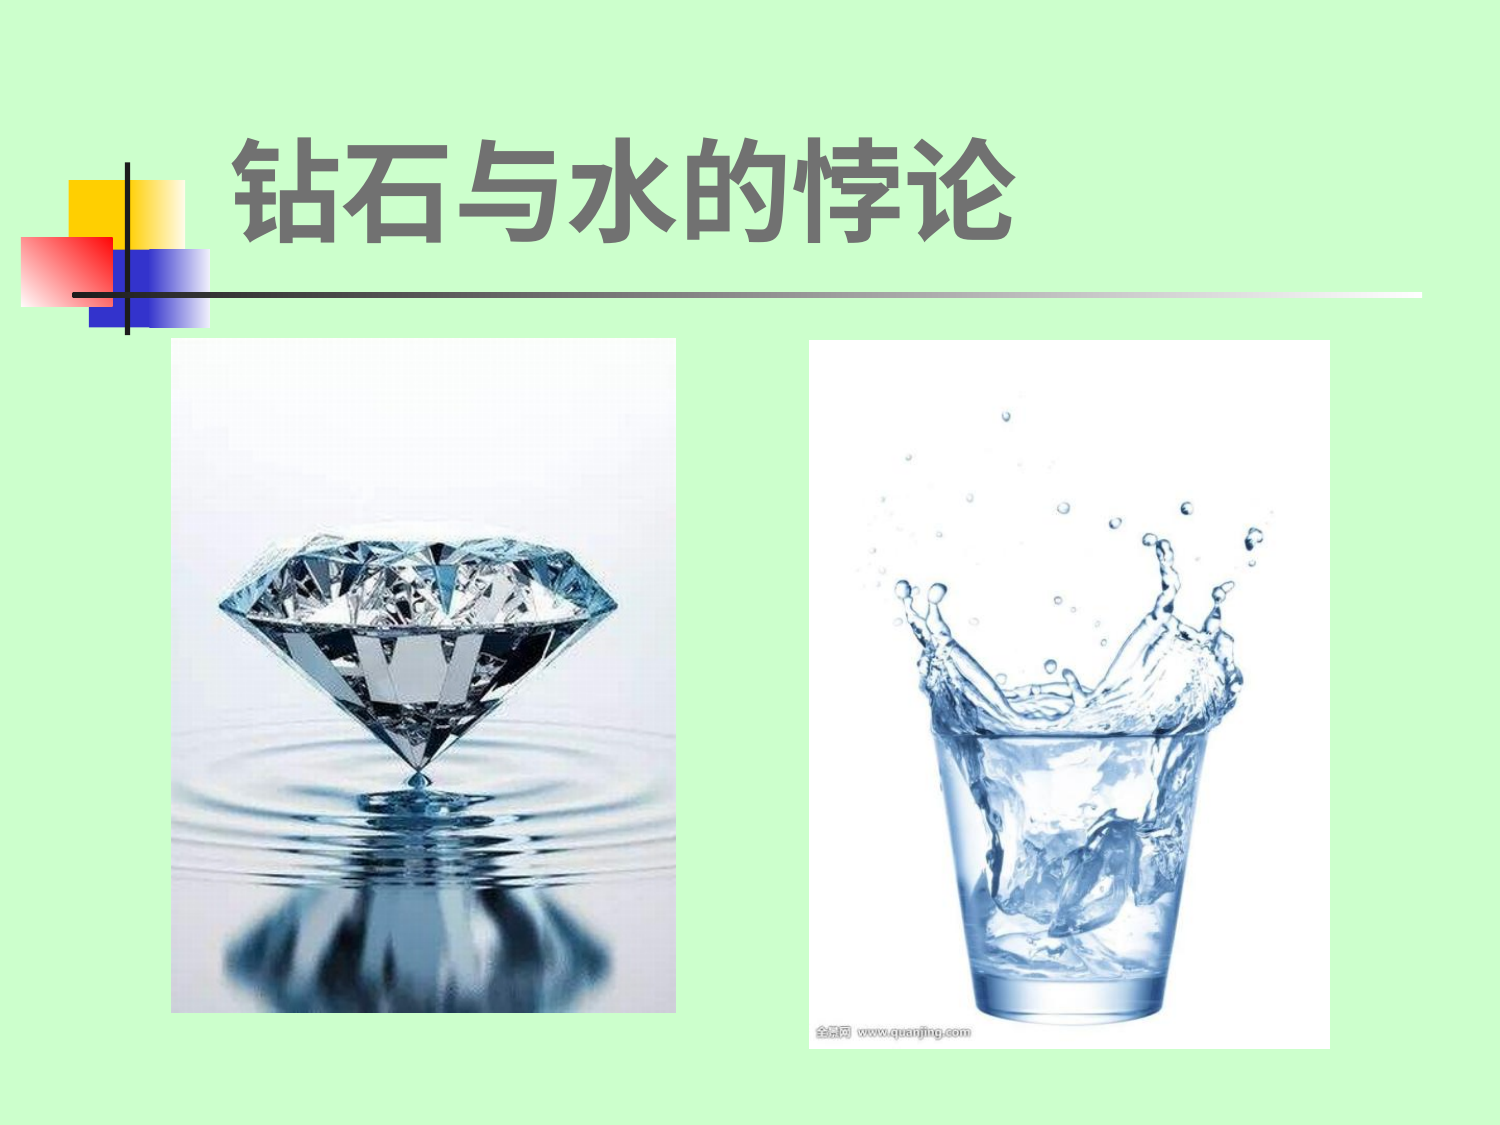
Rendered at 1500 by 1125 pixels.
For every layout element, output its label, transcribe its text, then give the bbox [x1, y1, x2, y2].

picture [809, 340, 1330, 1049]
text_box 钻石与水的悖论 [214, 113, 1032, 264]
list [171, 337, 676, 1014]
